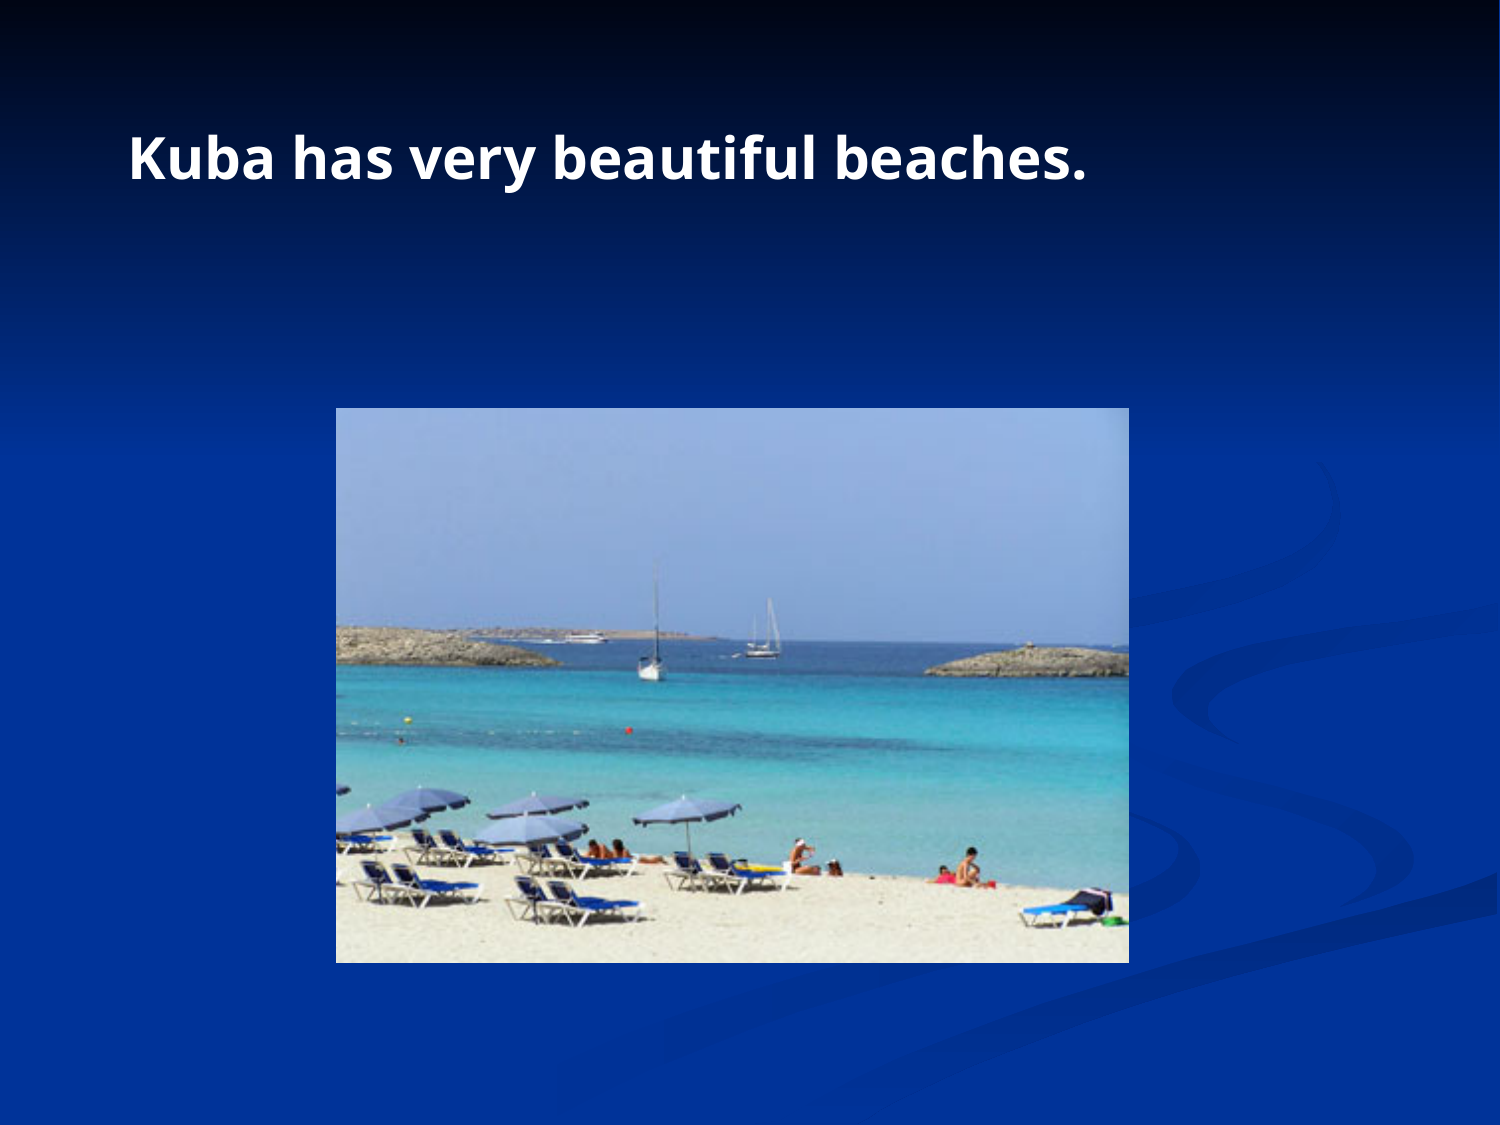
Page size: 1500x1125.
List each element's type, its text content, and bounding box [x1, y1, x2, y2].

list Kuba has very beautiful beaches. [112, 113, 1378, 367]
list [336, 408, 1129, 963]
